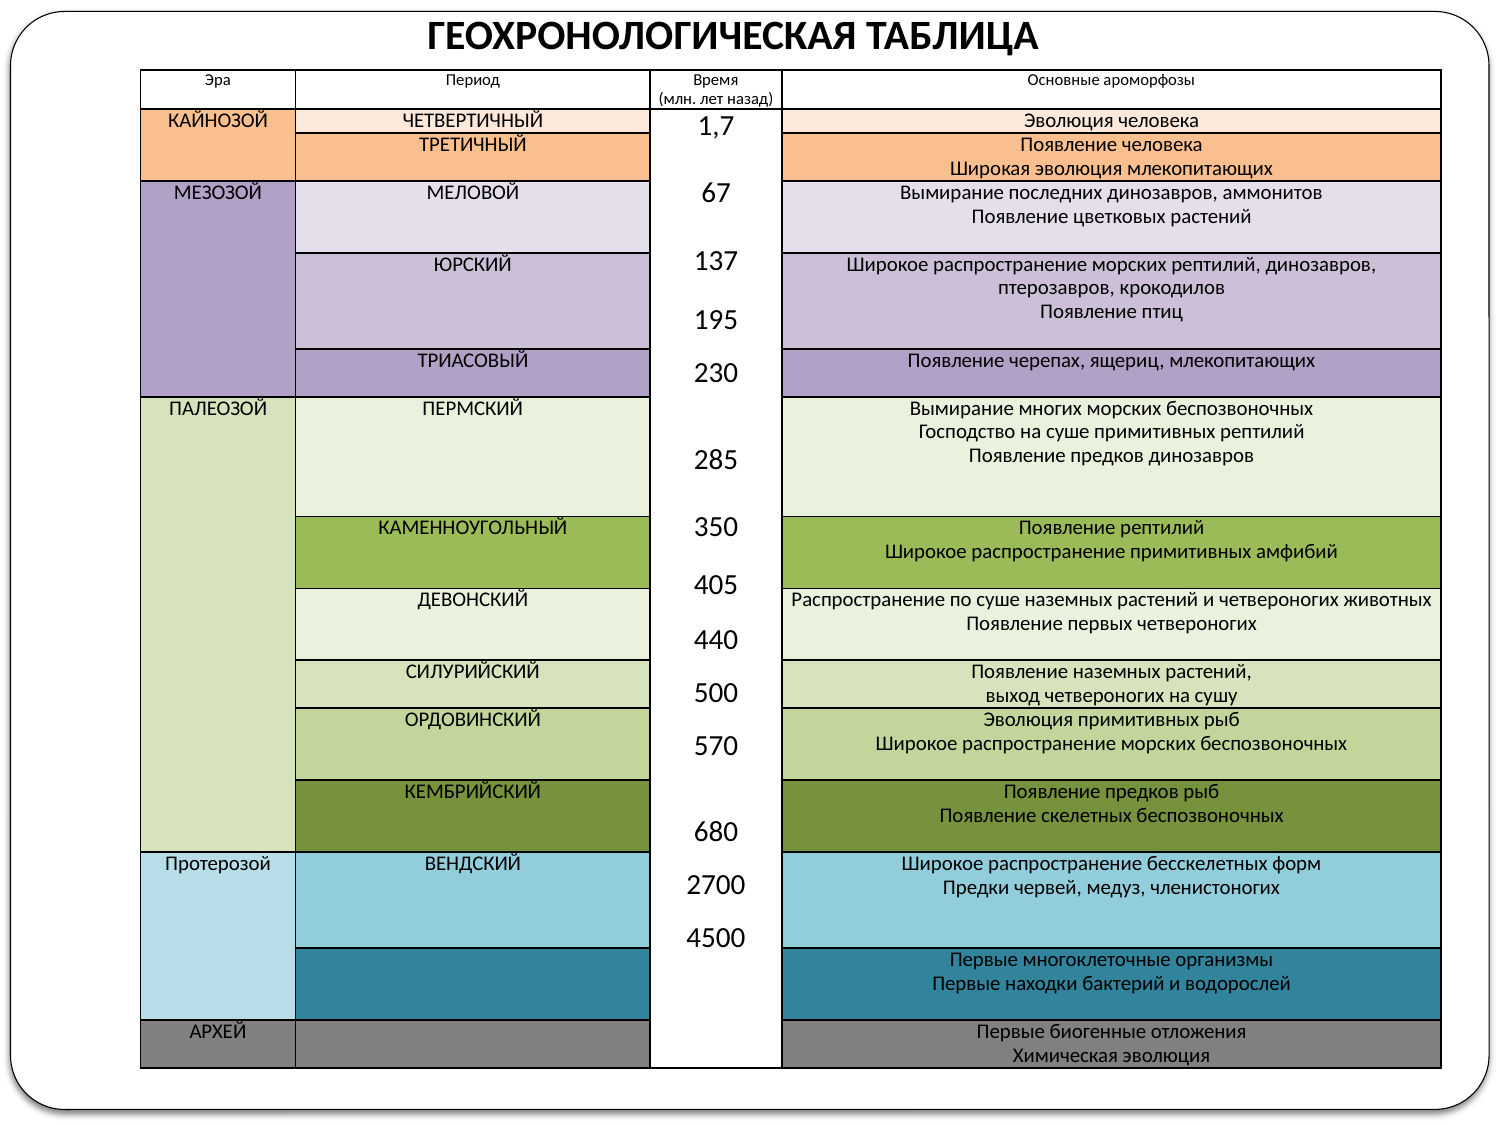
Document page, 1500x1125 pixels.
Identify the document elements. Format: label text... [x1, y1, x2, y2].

table_header Эра [141, 71, 295, 108]
table_cell Эволюция примитивных рыб Широкое распространение морских беспозвоночных [783, 709, 1440, 779]
table_cell Появление человека Широкая эволюция млекопитающих [783, 134, 1440, 180]
table_cell Широкое распространение морских рептилий, динозавров, птерозавров, крокодилов Появление птиц [783, 254, 1440, 348]
table_cell ТРЕТИЧНЫЙ [296, 134, 649, 180]
table_cell Эволюция человека [783, 110, 1440, 132]
table_cell Вымирание многих морских беспозвоночных Господство на суше примитивных рептилий Появление предков динозавров [783, 398, 1440, 516]
table_cell ОРДОВИНСКИЙ [296, 709, 649, 779]
table_cell Появление черепах, ящериц, млекопитающих [783, 350, 1440, 396]
table_header Период [296, 71, 649, 108]
table_cell Первые биогенные отложения Химическая эволюция [783, 1021, 1440, 1067]
table_cell Появление предков рыб Появление скелетных беспозвоночных [783, 781, 1440, 851]
table_cell КЕМБРИЙСКИЙ [296, 781, 649, 851]
table_cell ДЕВОНСКИЙ [296, 589, 649, 659]
table_cell КАМЕННОУГОЛЬНЫЙ [296, 517, 649, 588]
table_cell ПЕРМСКИЙ [296, 398, 649, 516]
table_cell СИЛУРИЙСКИЙ [296, 661, 649, 707]
table_cell КАЙНОЗОЙ [141, 110, 295, 180]
table_cell ЧЕТВЕРТИЧНЫЙ [296, 110, 649, 132]
table_cell Широкое распространение бесскелетных форм Предки червей, медуз, членистоногих [783, 853, 1440, 947]
text_box ГЕОХРОНОЛОГИЧЕСКАЯ ТАБЛИЦА [412, 0, 1055, 66]
table_cell ЮРСКИЙ [296, 254, 649, 348]
table_cell ВЕНДСКИЙ [296, 853, 649, 947]
table_cell [296, 1021, 649, 1067]
table_cell Вымирание последних динозавров, аммонитов Появление цветковых растений [783, 182, 1440, 252]
table_cell МЕЗОЗОЙ [141, 182, 295, 396]
table_header Основные ароморфозы [783, 71, 1440, 108]
table_cell МЕЛОВОЙ [296, 182, 649, 252]
table_cell 1,7 67 137 195 230 285 350 405 440 500 570 680 2700 4500 [651, 110, 781, 1067]
table_header Время (млн. лет назад) [651, 71, 781, 108]
table_cell Появление наземных растений, выход четвероногих на сушу [783, 661, 1440, 707]
table_cell Появление рептилий Широкое распространение примитивных амфибий [783, 517, 1440, 588]
table_cell Распространение по суше наземных растений и четвероногих животных Появление первых четвероногих [783, 589, 1440, 659]
table_cell ПАЛЕОЗОЙ [141, 398, 295, 851]
table_cell Первые многоклеточные организмы Первые находки бактерий и водорослей [783, 949, 1440, 1019]
table_cell ТРИАСОВЫЙ [296, 350, 649, 396]
table_cell Протерозой [141, 853, 295, 1019]
table_cell АРХЕЙ [141, 1021, 295, 1067]
table_cell [296, 949, 649, 1019]
